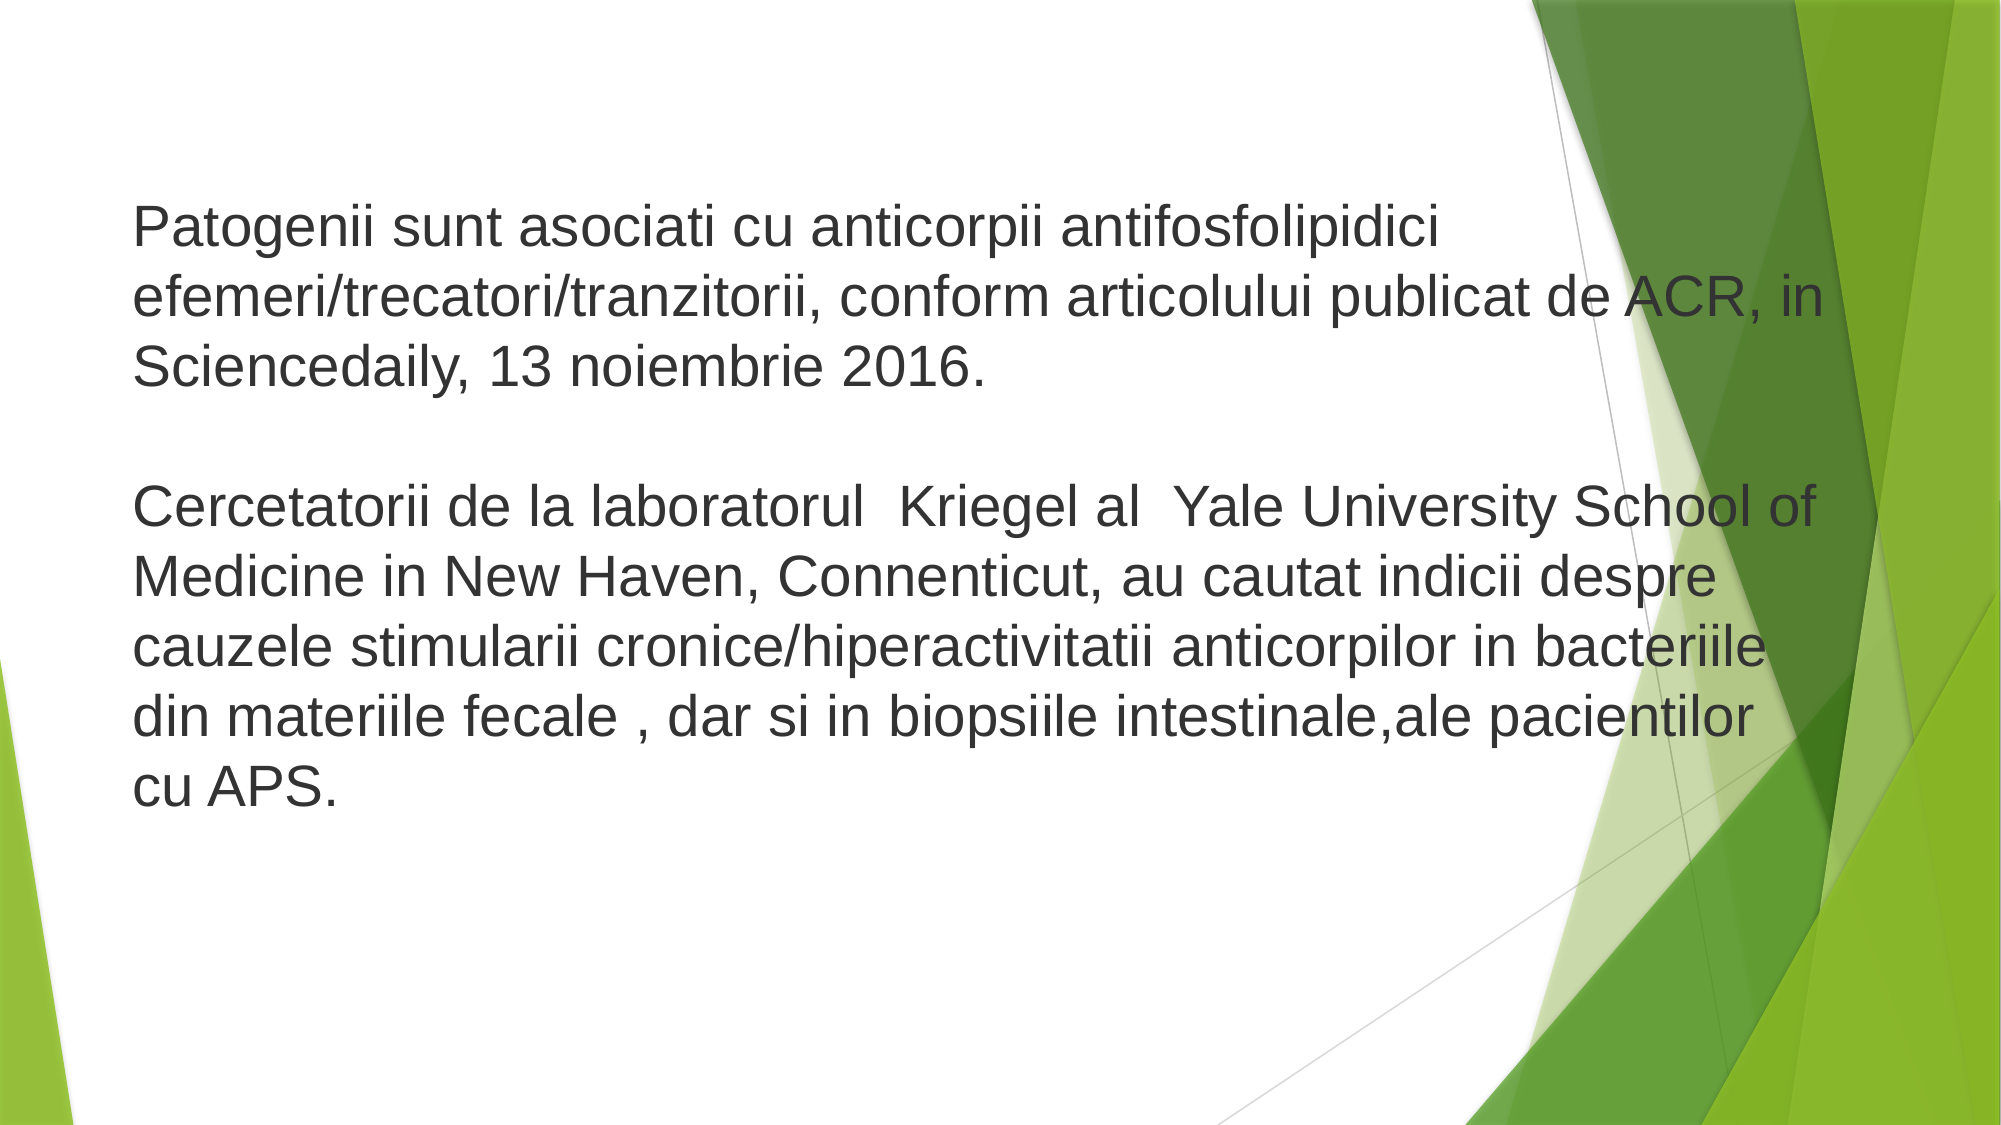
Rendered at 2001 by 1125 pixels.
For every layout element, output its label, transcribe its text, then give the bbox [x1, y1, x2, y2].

text_box Patogenii sunt asociati cu anticorpii antifosfolipidici efemeri/trecatori/tranzitorii, conform articolului publicat de ACR, in Sciencedaily, 13 noiembrie 2016. Cercetatorii de la laboratorul Kriegel al Yale University School of Medicine in New Haven, Connenticut, au cautat indicii despre cauzele stimularii cronice/hiperactivitatii anticorpilor in bacteriile din materiile fecale , dar si in biopsiile intestinale,ale pacientilor cu APS. [117, 180, 1845, 826]
